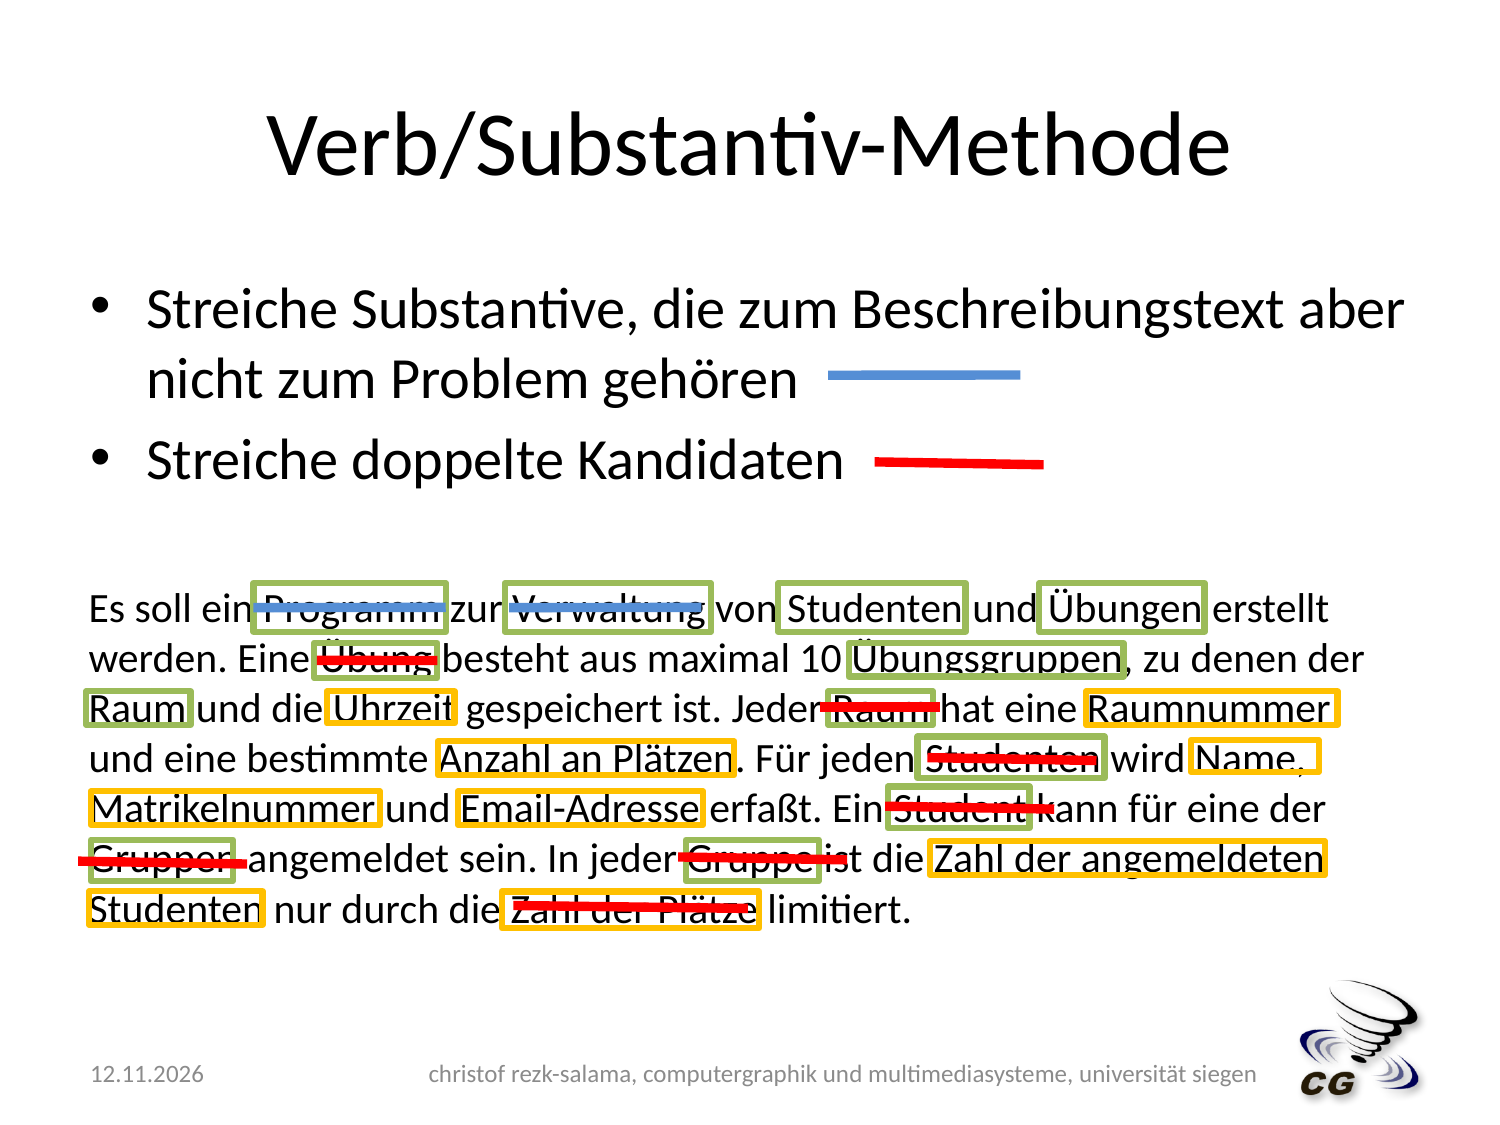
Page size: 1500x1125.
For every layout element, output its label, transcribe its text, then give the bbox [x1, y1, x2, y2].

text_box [874, 461, 1044, 465]
text_box [325, 689, 457, 725]
text_box [1037, 581, 1207, 634]
text_box [89, 873, 235, 883]
text_box Es soll ein Programm zur Verwaltung von Studenten und Übungen erstellt werden. Eine Übung besteht aus maximal 10 Übungsgruppen, zu denen der Raum und die Uhrzeit gespeichert ist. Jeder Raum hat eine Raumnummer und eine bestimmte Anzahl an Plätzen. Für jeden Studenten wird Name, Matrikelnummer und Email-Adresse erfaßt. Ein Student kann für eine der Gruppen angemeldet sein. In jeder Gruppe ist die Zahl der angemeldeten Studenten nur durch die Zahl der Plätze limitiert. [72, 549, 1405, 963]
text_box [684, 838, 821, 854]
footer christof rezk-salama, computergraphik und multimediasysteme, universität siegen [375, 1042, 1313, 1103]
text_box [884, 805, 1055, 810]
text_box [89, 789, 382, 827]
text_box [684, 868, 821, 883]
text_box [1084, 689, 1340, 727]
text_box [513, 905, 749, 909]
text_box [1189, 738, 1321, 774]
text_box [826, 715, 935, 727]
text_box [89, 838, 235, 859]
text_box [87, 889, 265, 927]
picture [1289, 1027, 1423, 1102]
title Verb/Substantiv-Methode [75, 45, 1425, 233]
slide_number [75, 1042, 364, 1103]
text_box [886, 818, 1032, 830]
text_box [886, 785, 1032, 804]
text_box [84, 689, 193, 727]
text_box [77, 860, 248, 865]
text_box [677, 856, 848, 861]
text_box [500, 889, 761, 930]
text_box [436, 739, 736, 777]
list Streiche Substantive, die zum Beschreibungstext aber nicht zum Problem gehören Streiche doppelte Kandidaten [75, 262, 1425, 1027]
text_box [503, 581, 713, 634]
text_box [456, 789, 705, 827]
text_box [847, 641, 1126, 679]
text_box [927, 757, 1097, 761]
text_box [776, 581, 968, 634]
text_box [826, 689, 935, 702]
text_box [928, 839, 1327, 877]
text_box [251, 581, 448, 634]
text_box [915, 734, 1107, 780]
text_box [312, 641, 439, 680]
